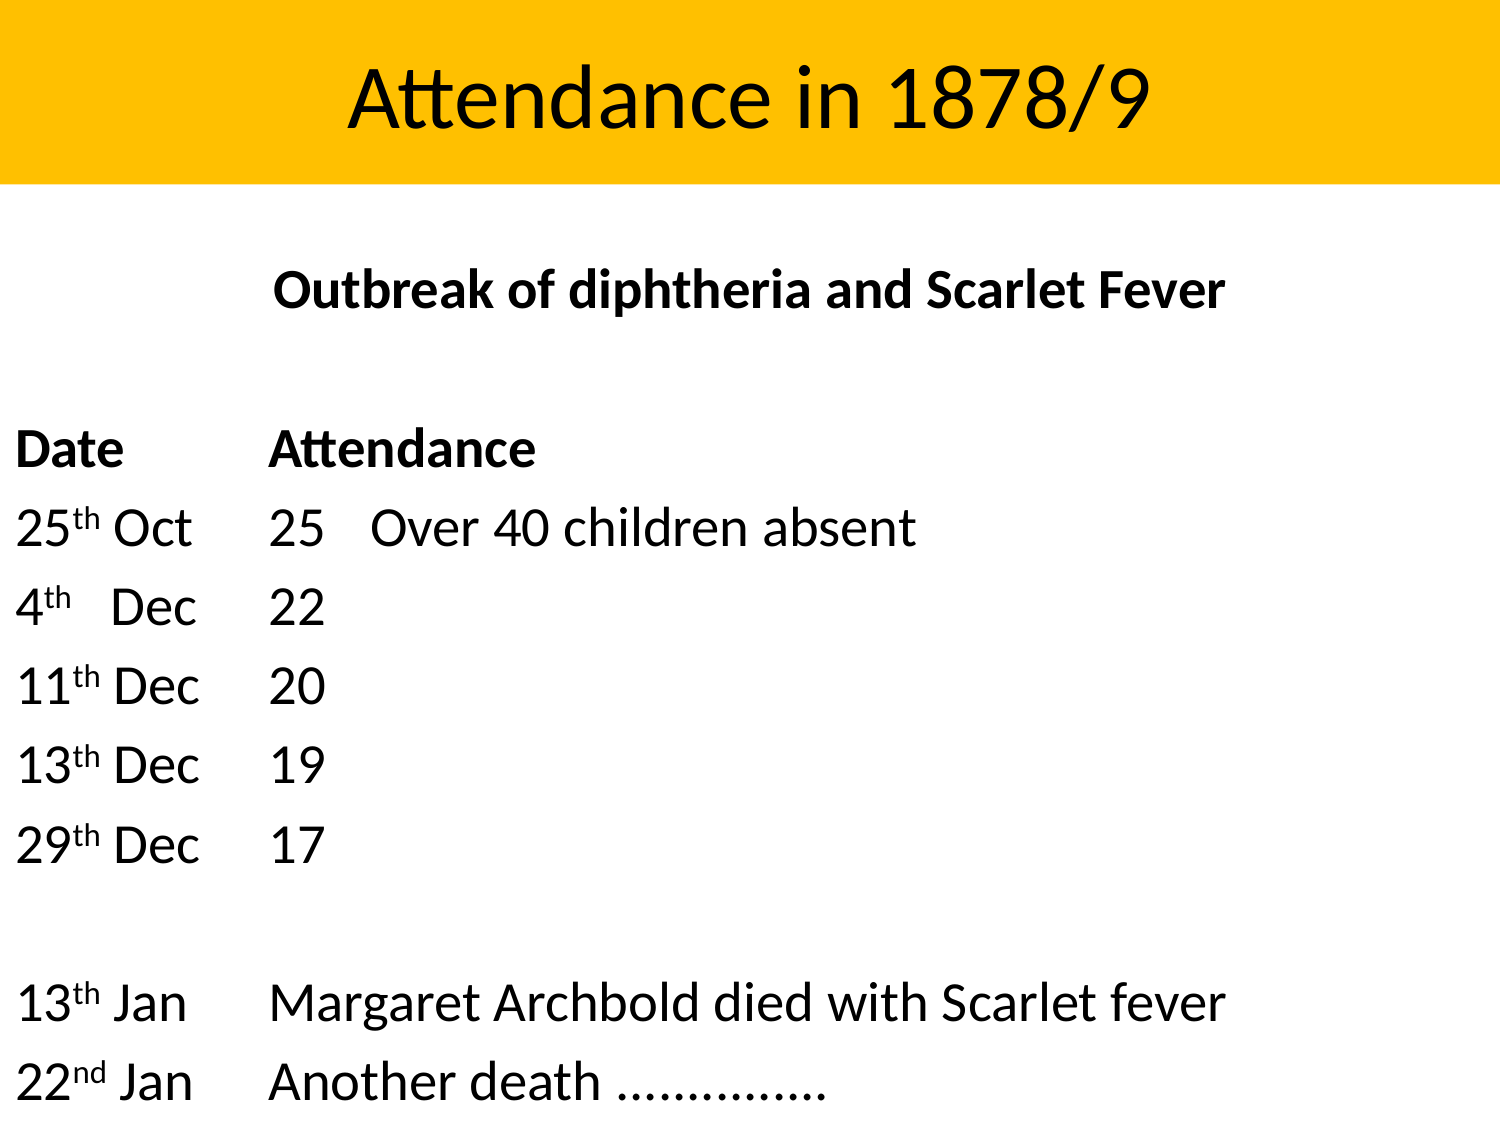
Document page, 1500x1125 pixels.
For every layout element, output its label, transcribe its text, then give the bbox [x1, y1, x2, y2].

list Outbreak of diphtheria and Scarlet Fever Date Attendance 25th Oct 25 Over 40 children absent 4th Dec 22 11th Dec 20 13th Dec 19 29th Dec 17 13th Jan Margaret Archbold died with Scarlet fever 22nd Jan Another death ............... [0, 172, 1500, 1125]
title Attendance in 1878/9 [0, 0, 1500, 172]
